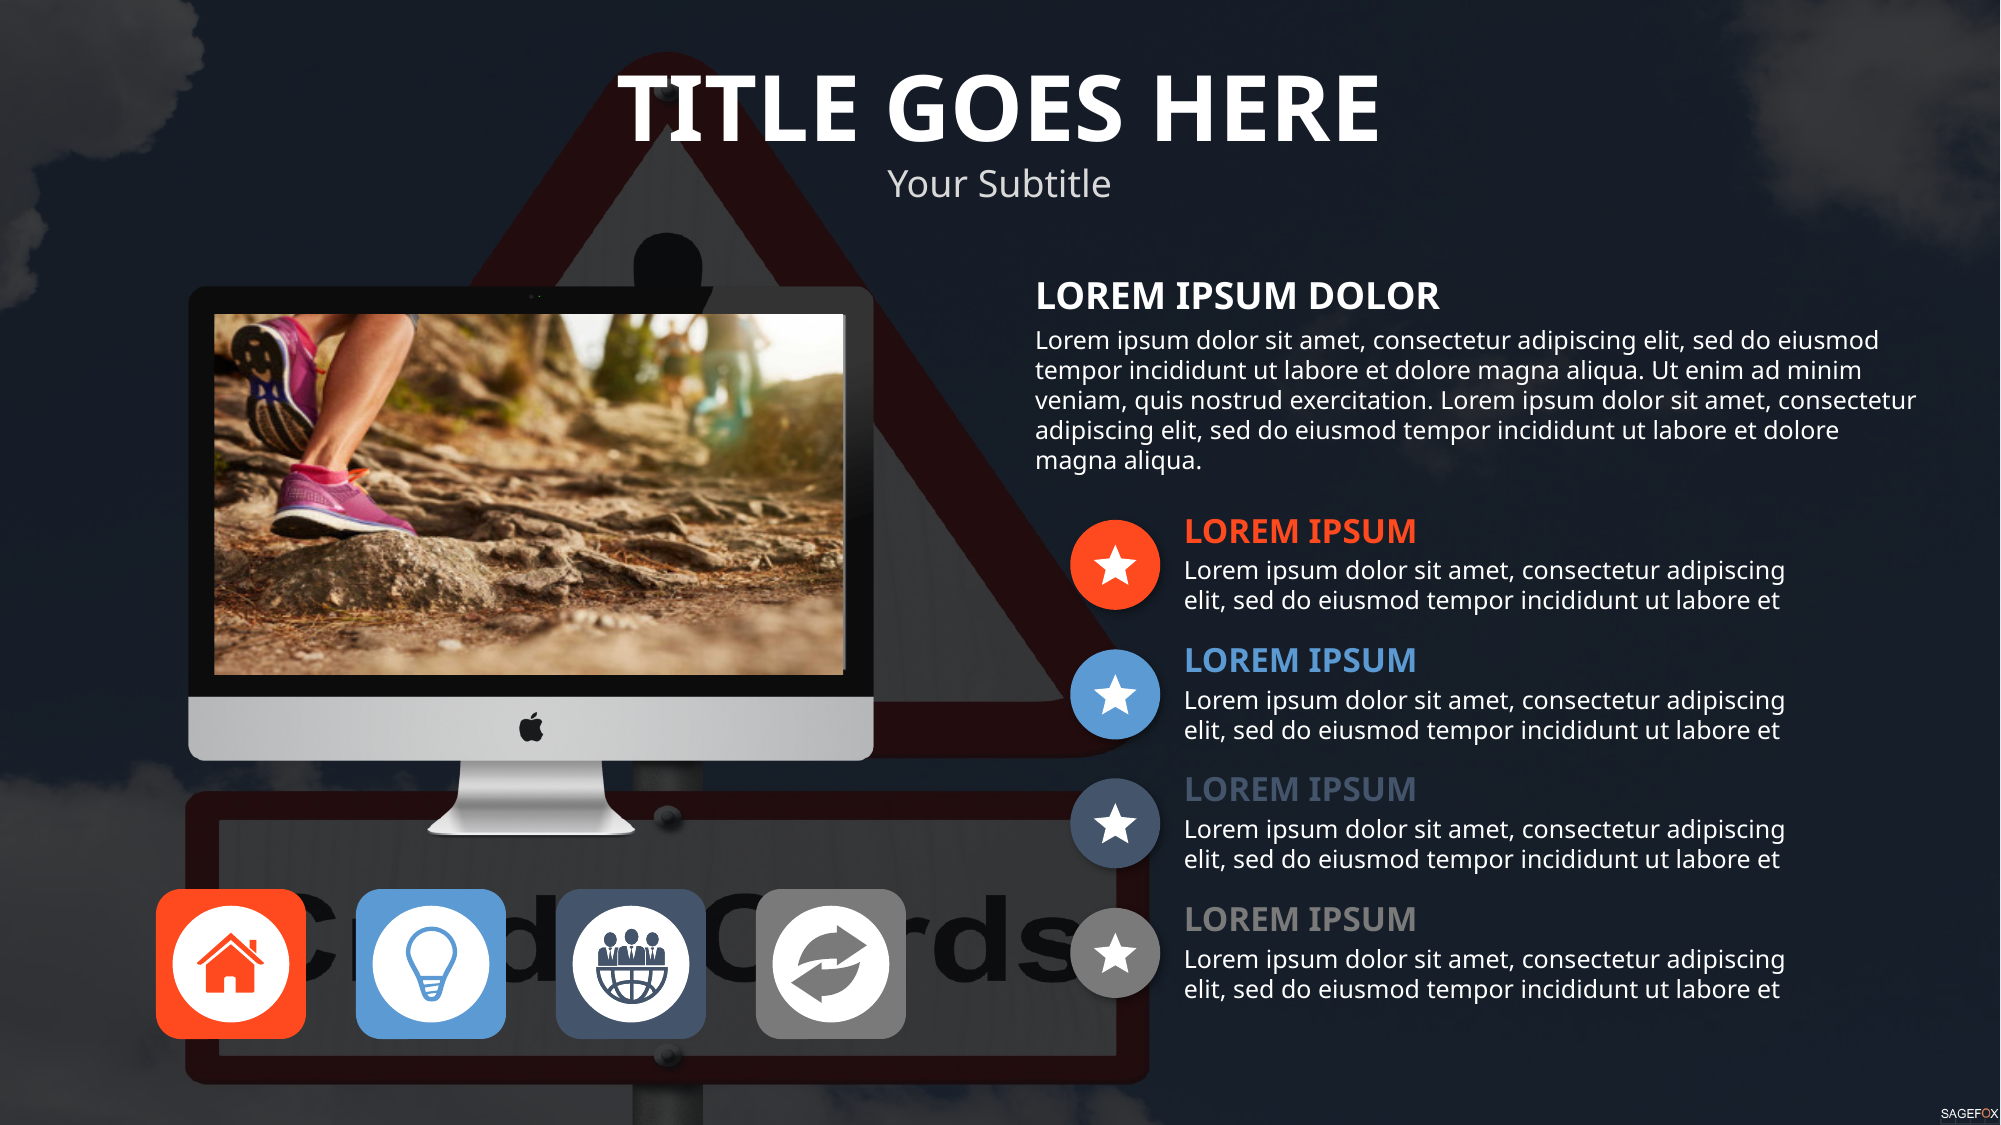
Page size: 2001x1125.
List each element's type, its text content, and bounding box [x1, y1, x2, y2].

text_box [1070, 778, 1161, 869]
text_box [1070, 907, 1161, 998]
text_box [355, 888, 506, 1039]
picture [1940, 0, 2001, 1125]
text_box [755, 888, 906, 1039]
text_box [555, 888, 706, 1039]
text_box LOREM IPSUM DOLOR Lorem ipsum dolor sit amet, consectetur adipiscing elit, sed do eiusmod tempor incididunt ut labore et dolore magna aliqua. Ut enim ad minim veniam, quis nostrud exercitation. Lorem ipsum dolor sit amet, consectetur adipiscing elit, sed do eiusmod tempor incididunt ut labore et dolore magna aliqua. [1020, 264, 1942, 482]
text_box TITLE GOES HERE Your Subtitle [548, 42, 1452, 212]
text_box LOREM IPSUM Lorem ipsum dolor sit amet, consectetur adipiscing elit, sed do eiusmod tempor incididunt ut labore et [1174, 893, 1809, 1008]
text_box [1070, 519, 1161, 610]
text_box LOREM IPSUM Lorem ipsum dolor sit amet, consectetur adipiscing elit, sed do eiusmod tempor incididunt ut labore et [1174, 505, 1809, 620]
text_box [596, 928, 668, 1004]
picture [188, 286, 874, 839]
text_box LOREM IPSUM Lorem ipsum dolor sit amet, consectetur adipiscing elit, sed do eiusmod tempor incididunt ut labore et [1174, 634, 1809, 750]
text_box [1070, 649, 1161, 740]
text_box LOREM IPSUM Lorem ipsum dolor sit amet, consectetur adipiscing elit, sed do eiusmod tempor incididunt ut labore et [1174, 763, 1809, 879]
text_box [155, 888, 306, 1039]
